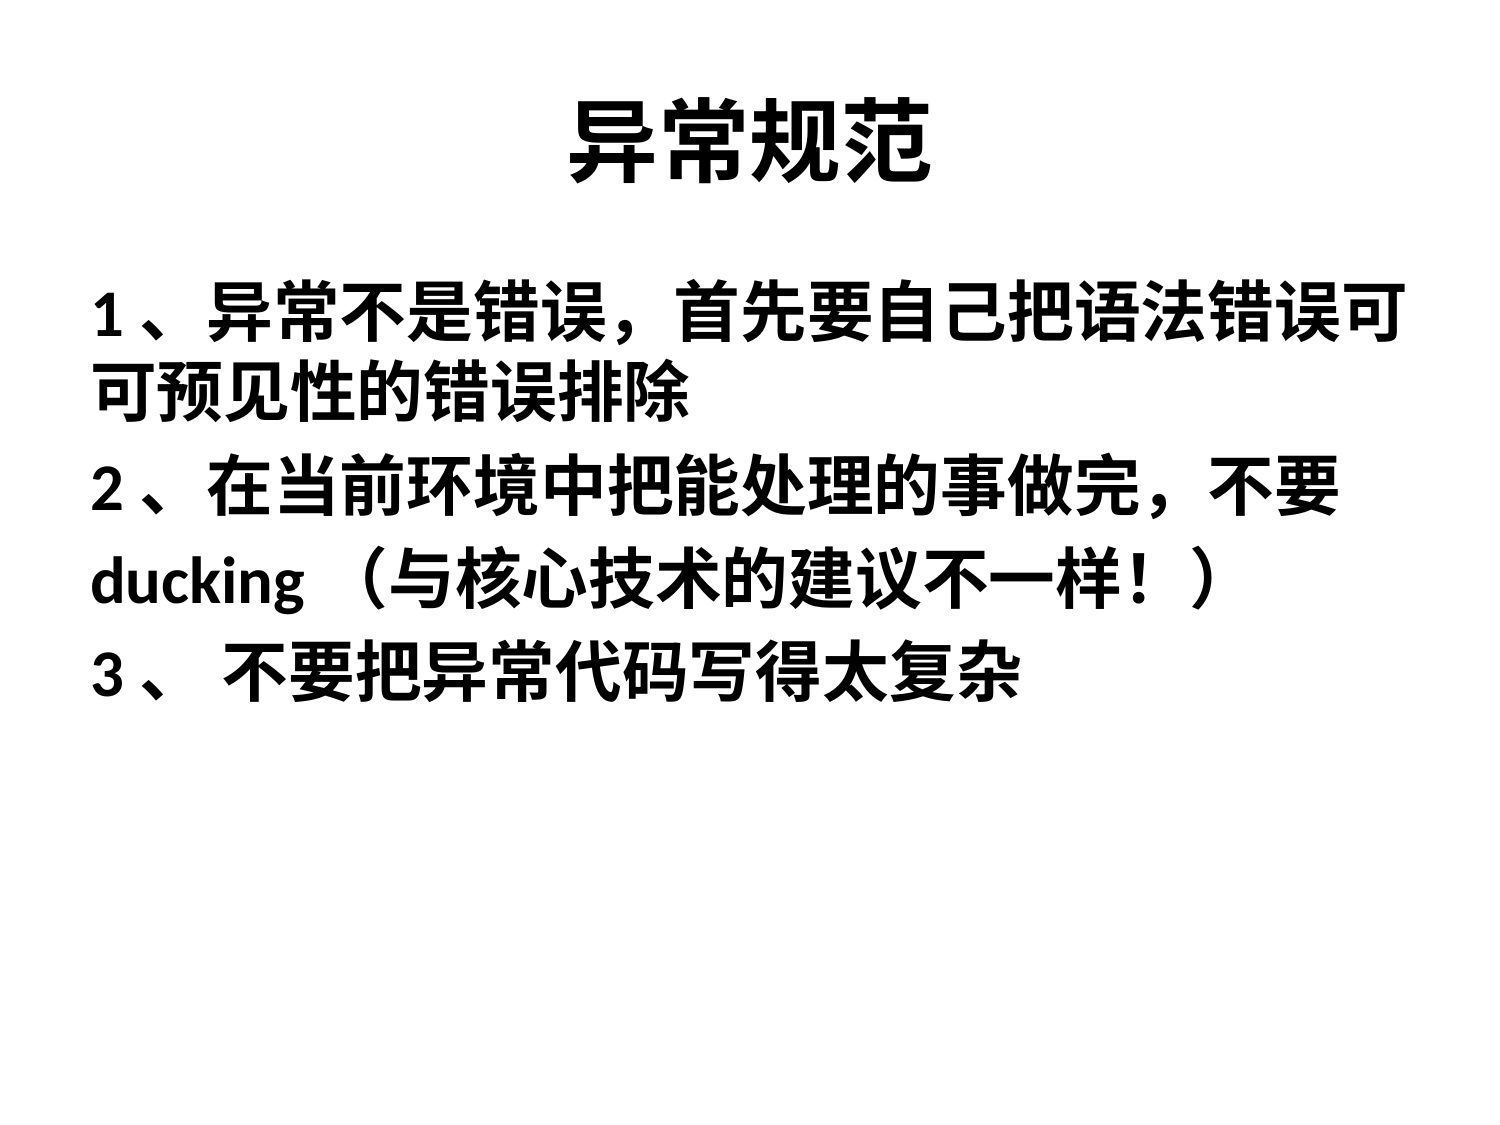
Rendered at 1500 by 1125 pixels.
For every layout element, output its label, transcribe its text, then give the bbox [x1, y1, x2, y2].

list 1、异常不是错误，首先要自己把语法错误可可预见性的错误排除 2、在当前环境中把能处理的事做完，不要 ducking（与核心技术的建议不一样！） 3、 不要把异常代码写得太复杂 [75, 262, 1425, 1005]
title 异常规范 [75, 45, 1425, 233]
